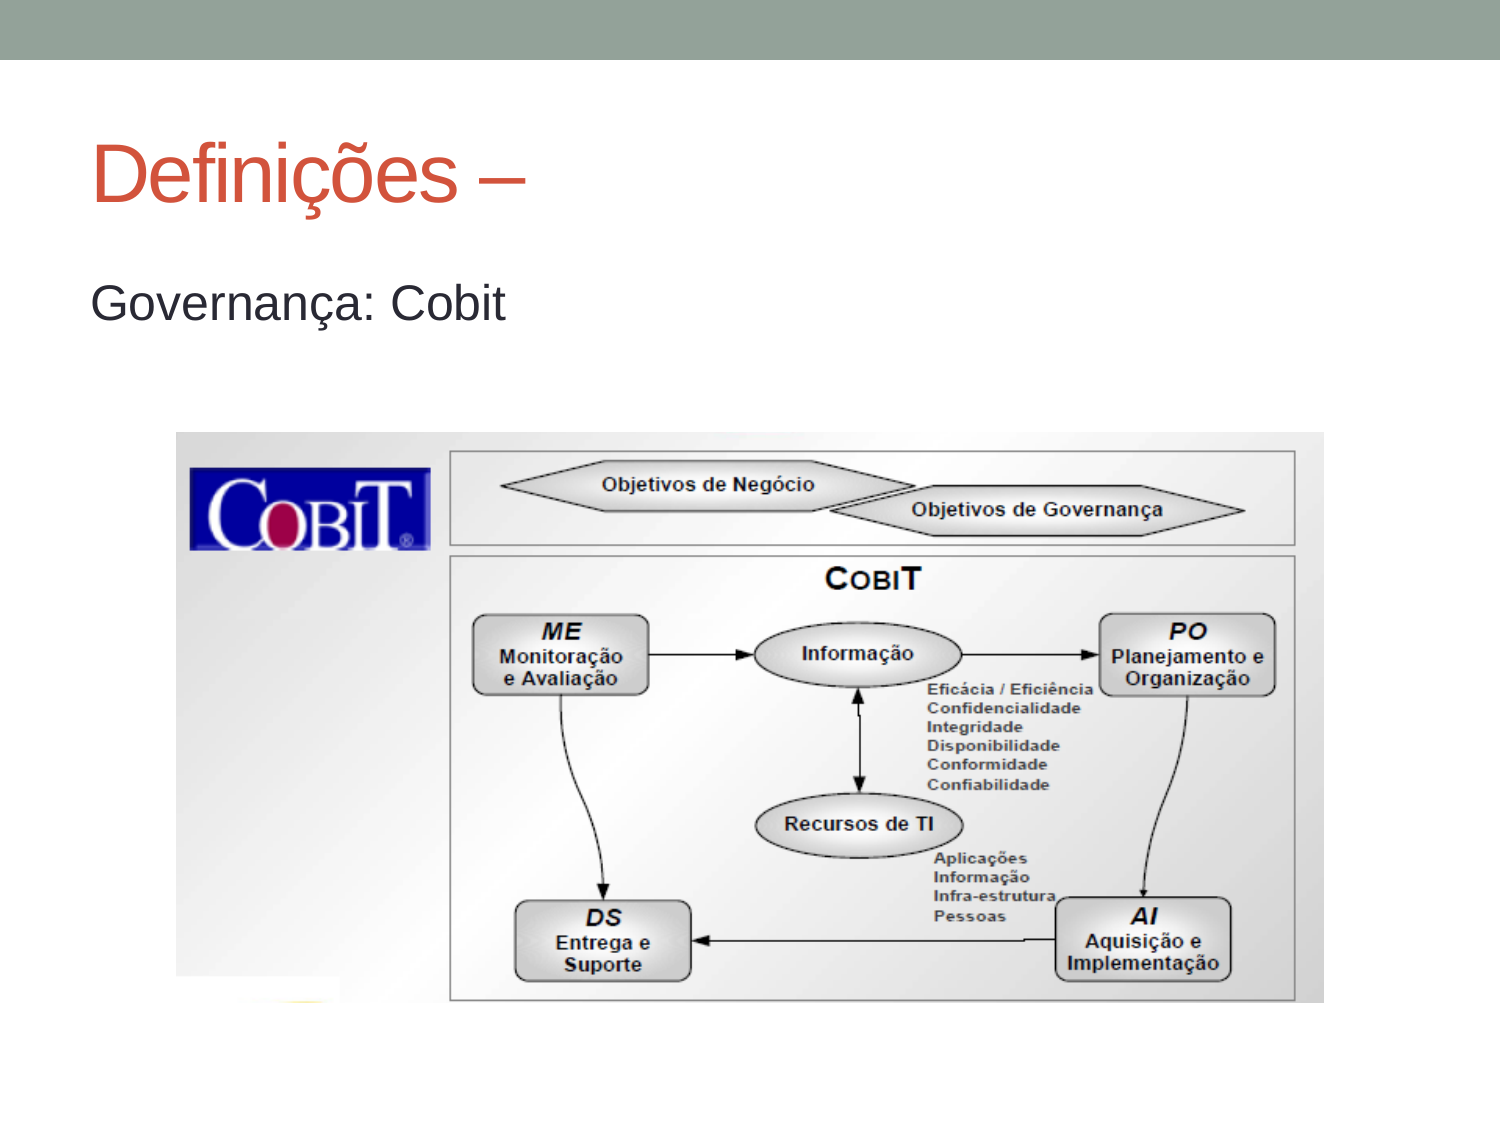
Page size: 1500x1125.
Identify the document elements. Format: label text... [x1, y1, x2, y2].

picture [176, 432, 1324, 1004]
list Governança: Cobit [75, 262, 1425, 1063]
title Definições – [75, 87, 1425, 250]
